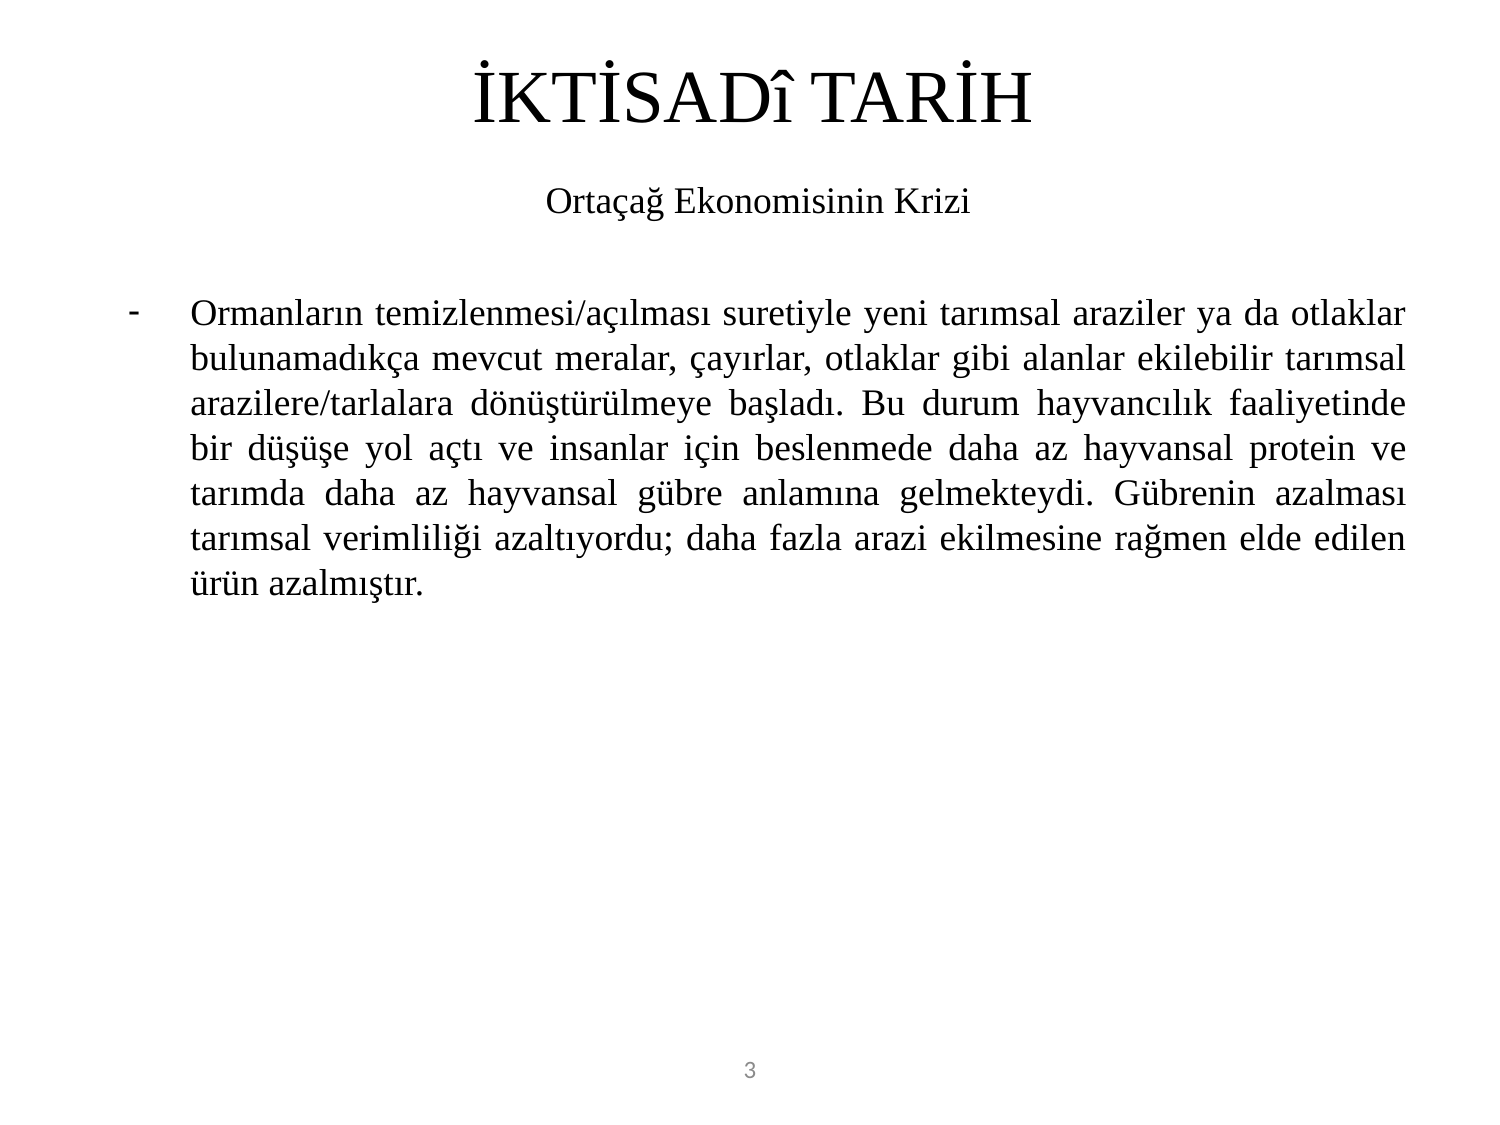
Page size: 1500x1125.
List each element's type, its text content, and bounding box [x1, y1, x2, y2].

slide_number 3 [705, 1038, 795, 1125]
list Ortaçağ Ekonomisinin Krizi Ormanların temizlenmesi/açılması suretiyle yeni tarımsal araziler ya da otlaklar bulunamadıkça mevcut meralar, çayırlar, otlaklar gibi alanlar ekilebilir tarımsal arazilere/tarlalara dönüştürülmeye başladı. Bu durum hayvancılık faaliyetinde bir düşüşe yol açtı ve insanlar için beslenmede daha az hayvansal protein ve tarımda daha az hayvansal gübre anlamına gelmekteydi. Gübrenin azalması tarımsal verimliliği azaltıyordu; daha fazla arazi ekilmesine rağmen elde edilen ürün azalmıştır. [100, 105, 1424, 1083]
title İKTİSADî TARİH [312, 42, 1194, 105]
